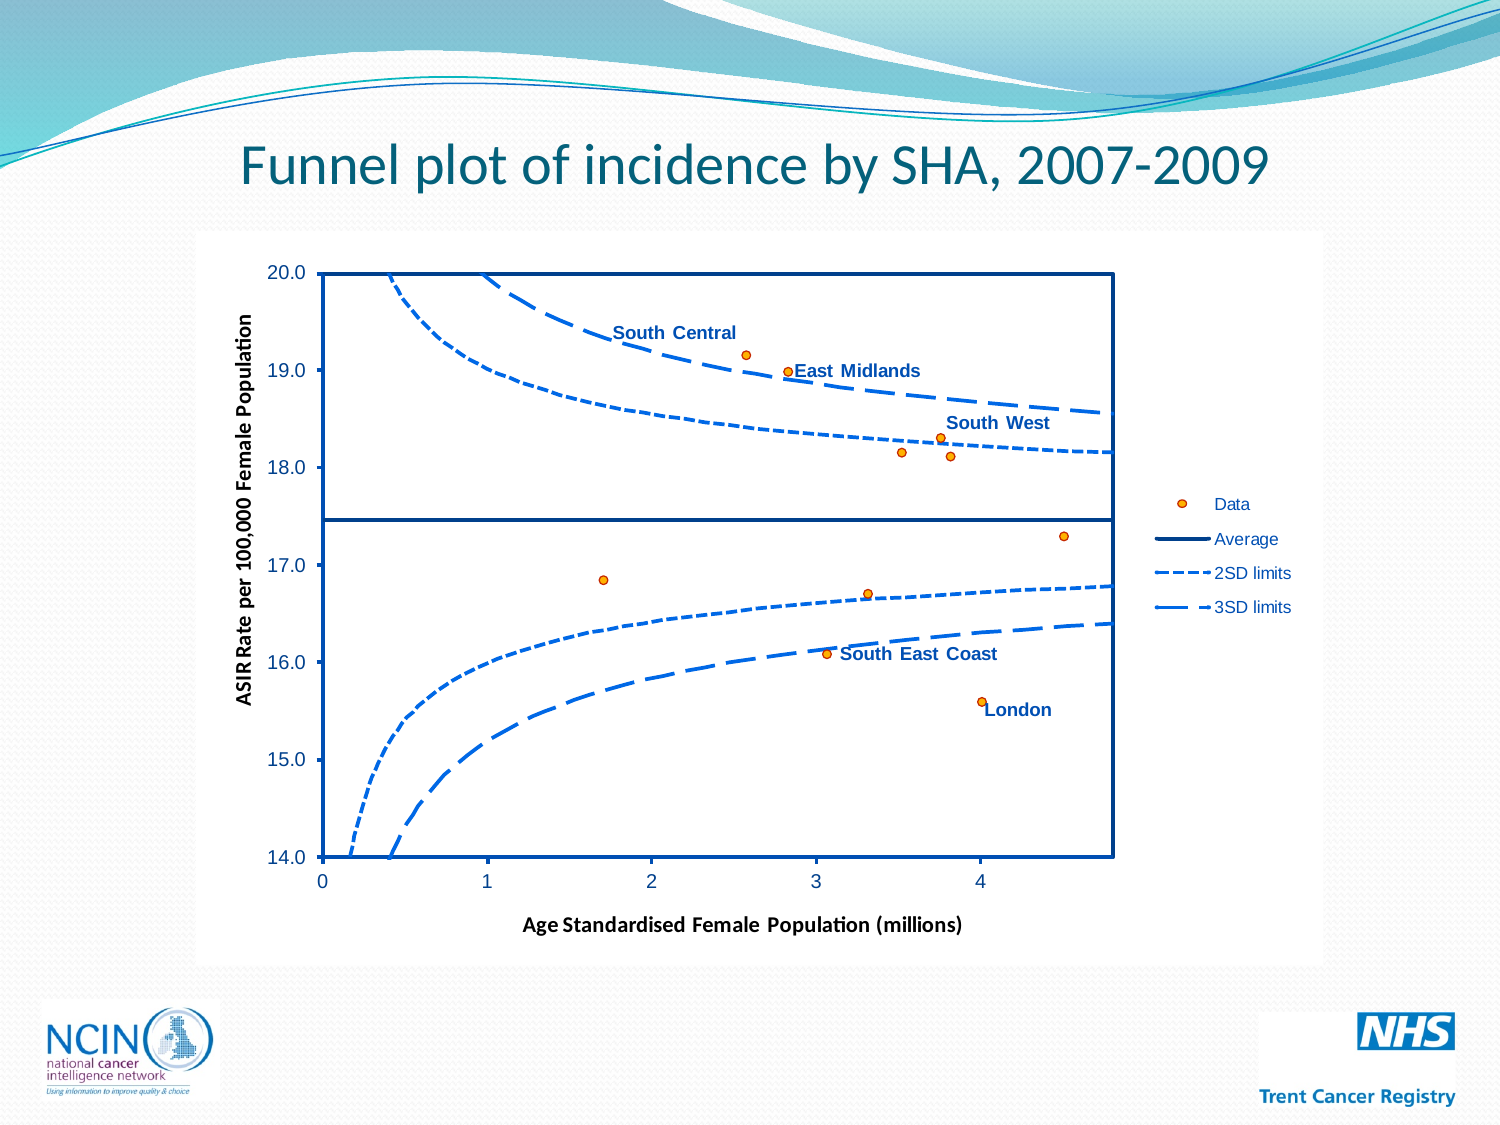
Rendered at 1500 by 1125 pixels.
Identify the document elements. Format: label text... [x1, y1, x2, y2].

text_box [40, 999, 1456, 1107]
title Funnel plot of incidence by SHA, 2007-2009 [170, 113, 1341, 197]
picture [194, 231, 1324, 965]
